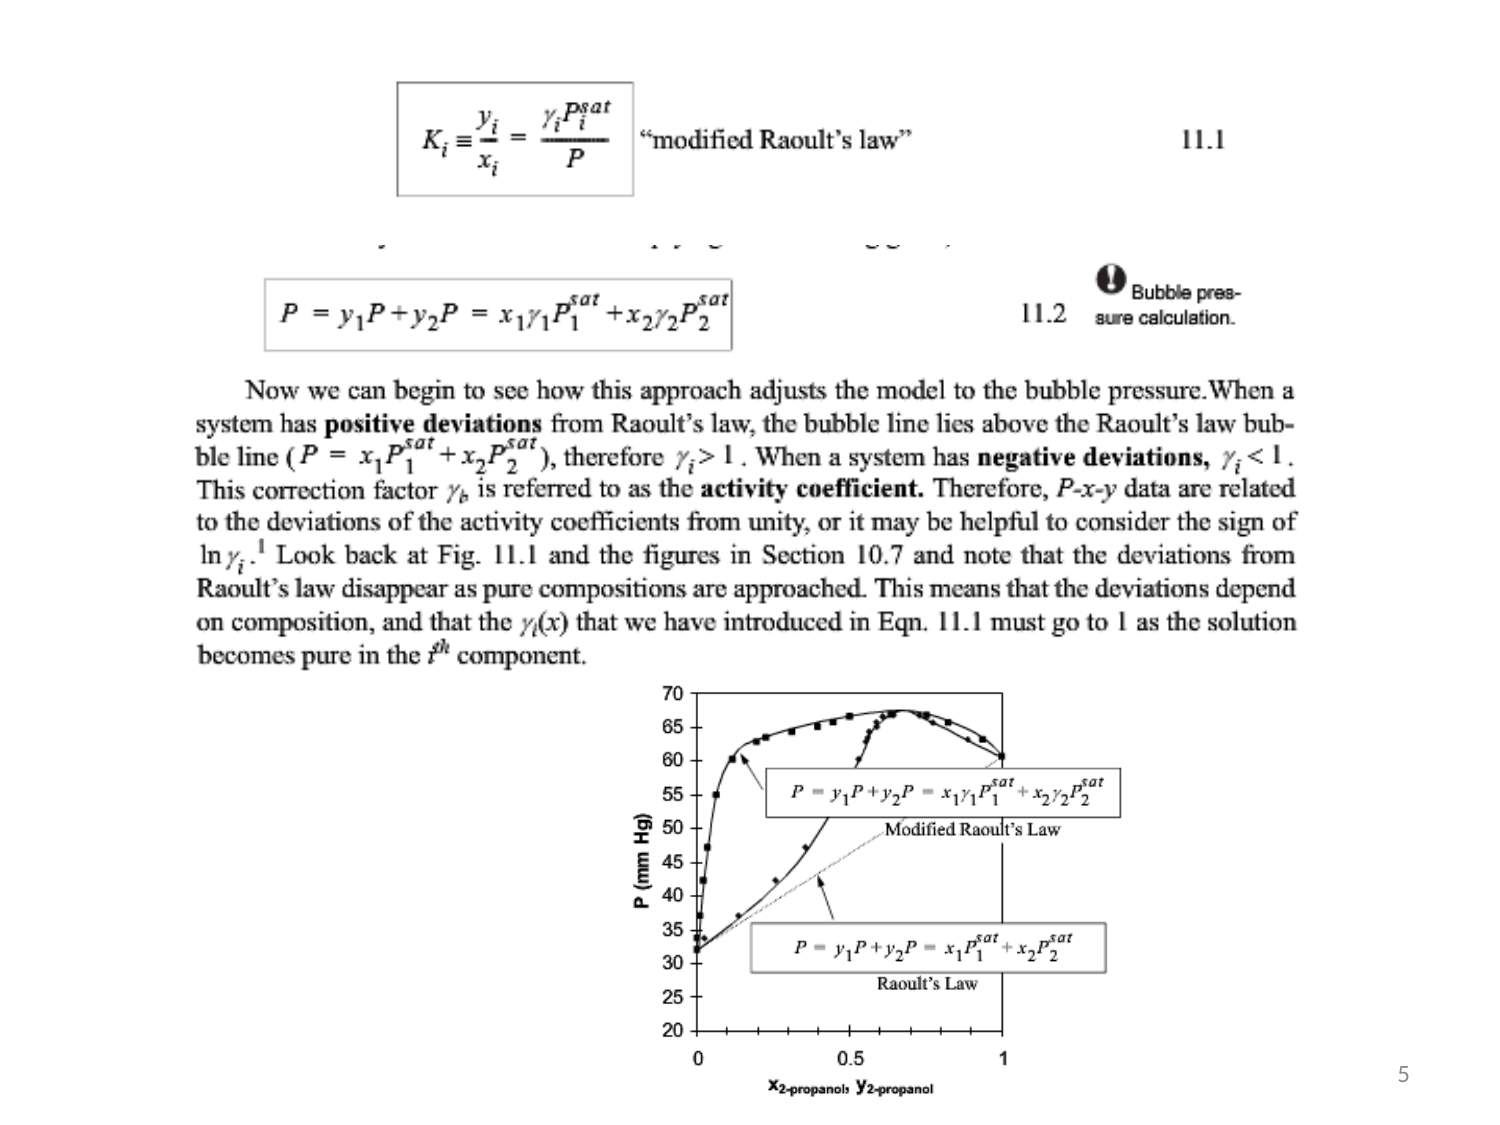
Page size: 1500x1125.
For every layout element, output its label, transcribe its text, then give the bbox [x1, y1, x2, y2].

picture [372, 57, 1249, 212]
slide_number 5 [1137, 1042, 1425, 1103]
picture [189, 245, 1309, 1101]
